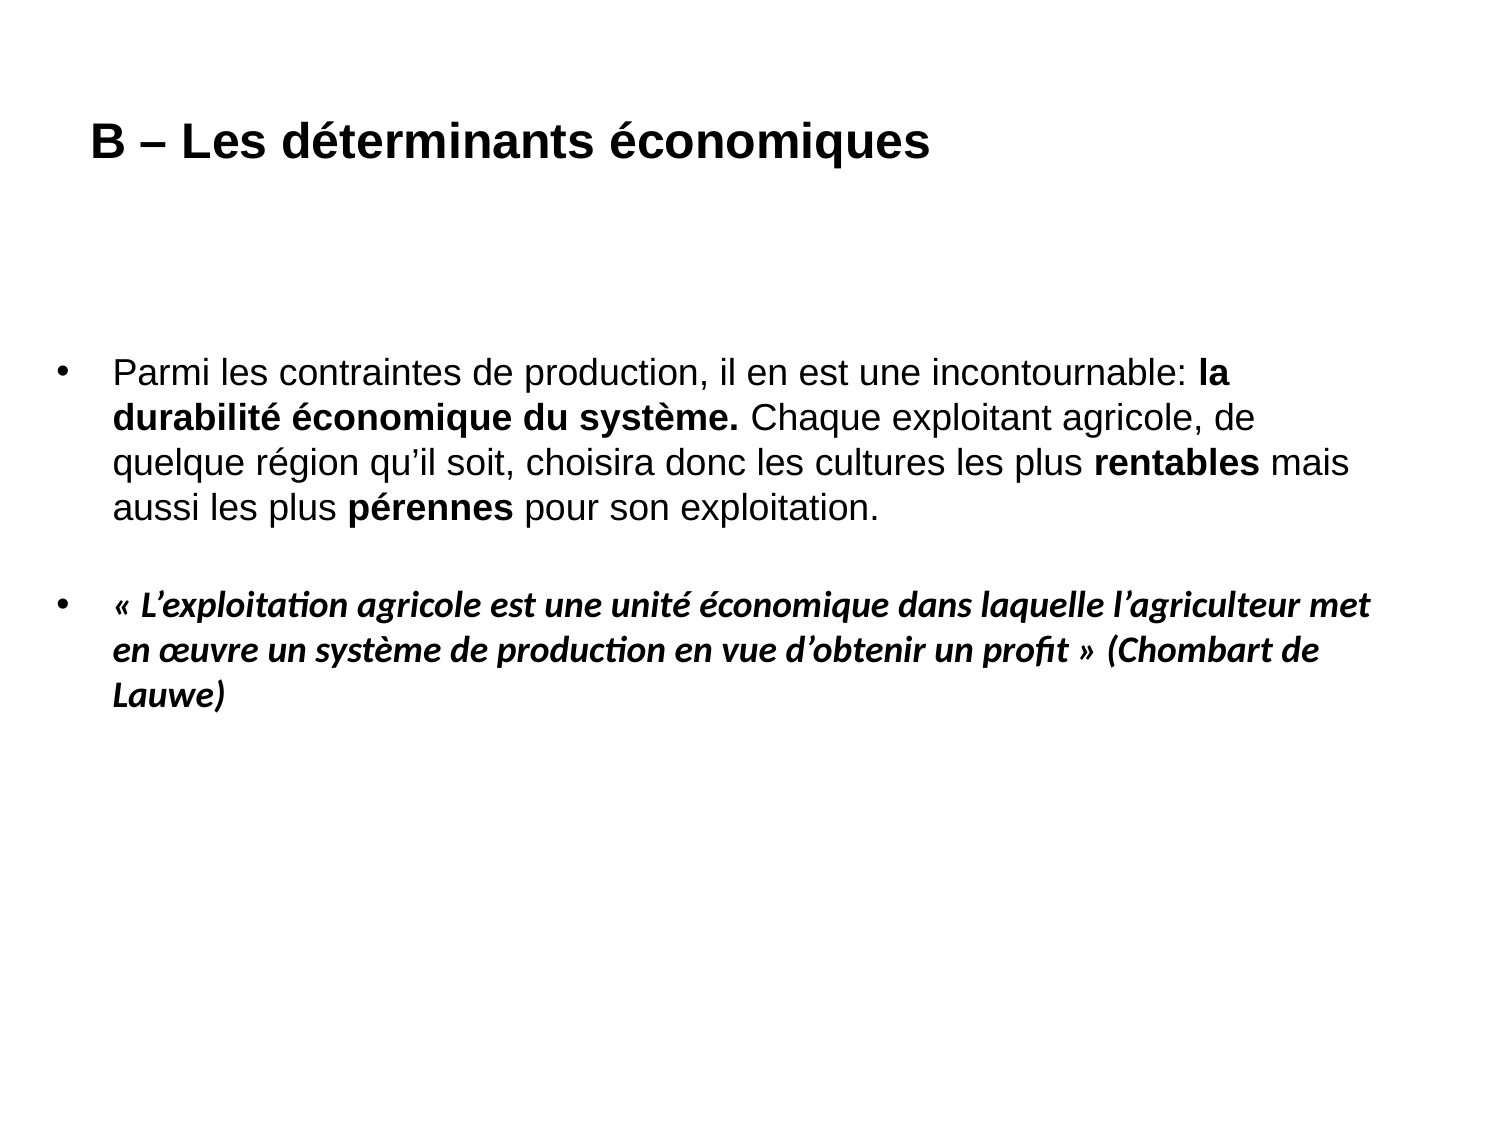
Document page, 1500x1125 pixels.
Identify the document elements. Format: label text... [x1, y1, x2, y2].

list Parmi les contraintes de production, il en est une incontournable: la durabilité économique du système. Chaque exploitant agricole, de quelque région qu’il soit, choisira donc les cultures les plus rentables mais aussi les plus pérennes pour son exploitation. « L’exploitation agricole est une unité économique dans laquelle l’agriculteur met en œuvre un système de production en vue d’obtenir un profit » (Chombart de Lauwe) [41, 235, 1392, 732]
title B – Les déterminants économiques [75, 45, 1425, 233]
